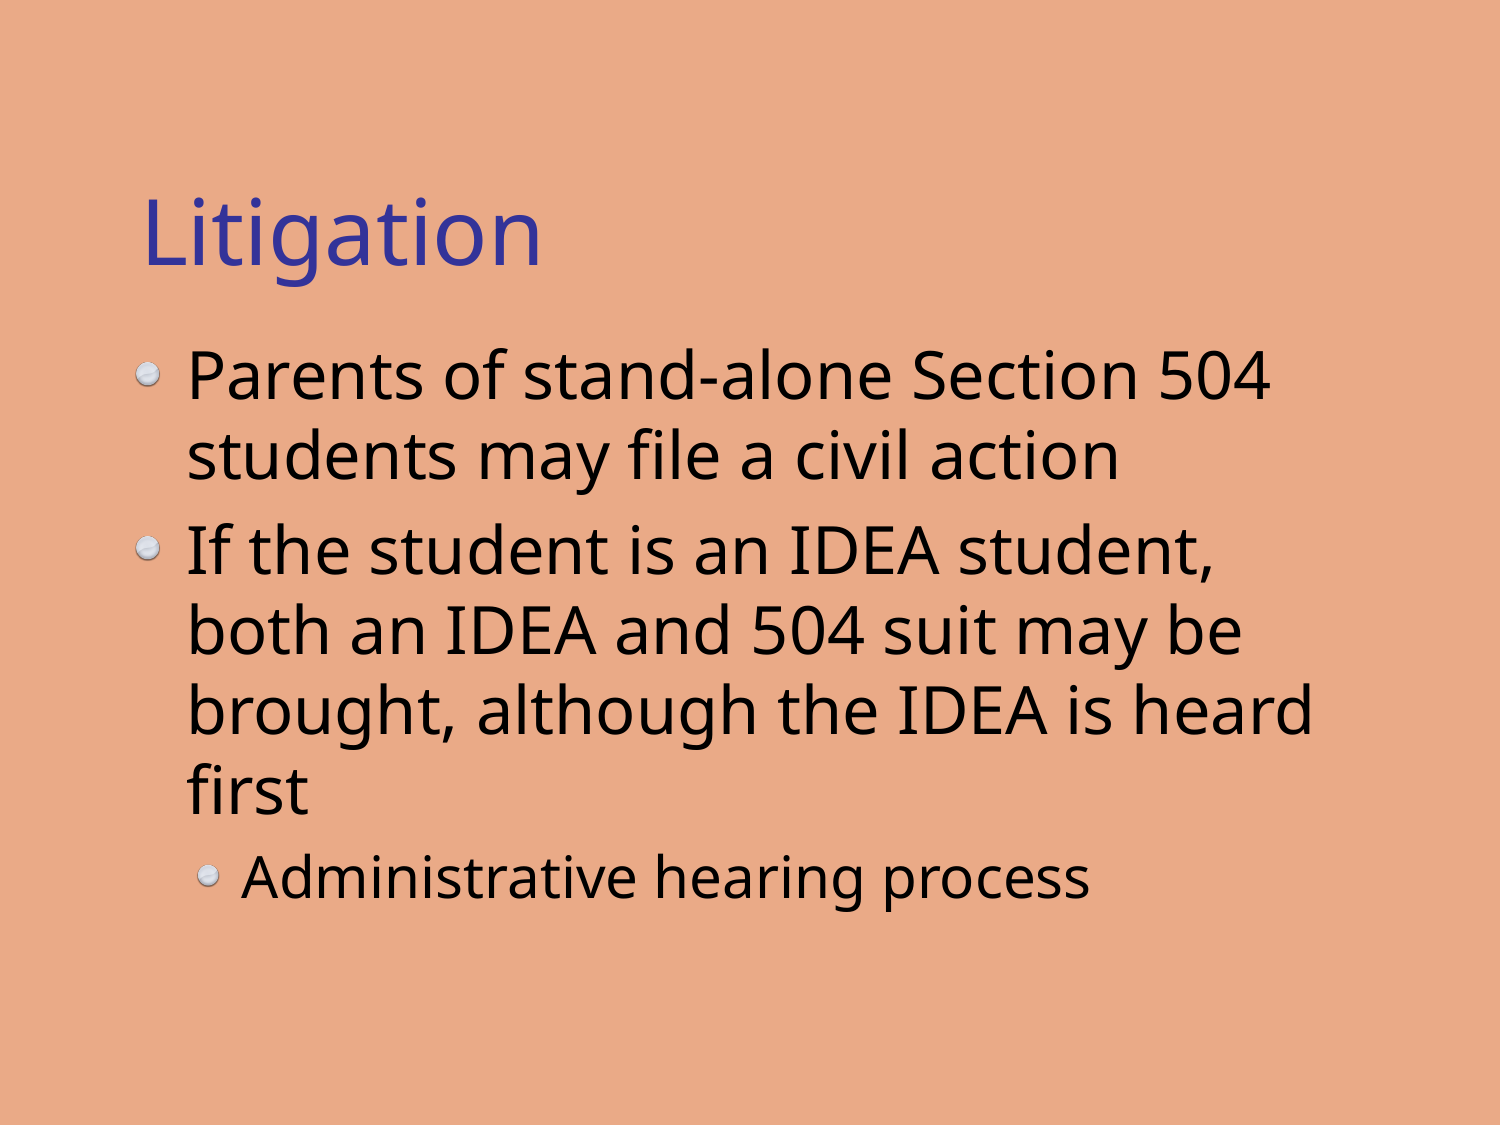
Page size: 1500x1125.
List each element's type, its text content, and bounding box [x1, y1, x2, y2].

title Litigation [124, 0, 1404, 293]
picture [133, 533, 162, 562]
list Parents of stand-alone Section 504 students may file a civil action If the student is an IDEA student, both an IDEA and 504 suit may be brought, although the IDEA is heard first Administrative hearing process [124, 324, 1401, 1125]
picture [133, 359, 162, 388]
picture [195, 862, 221, 888]
